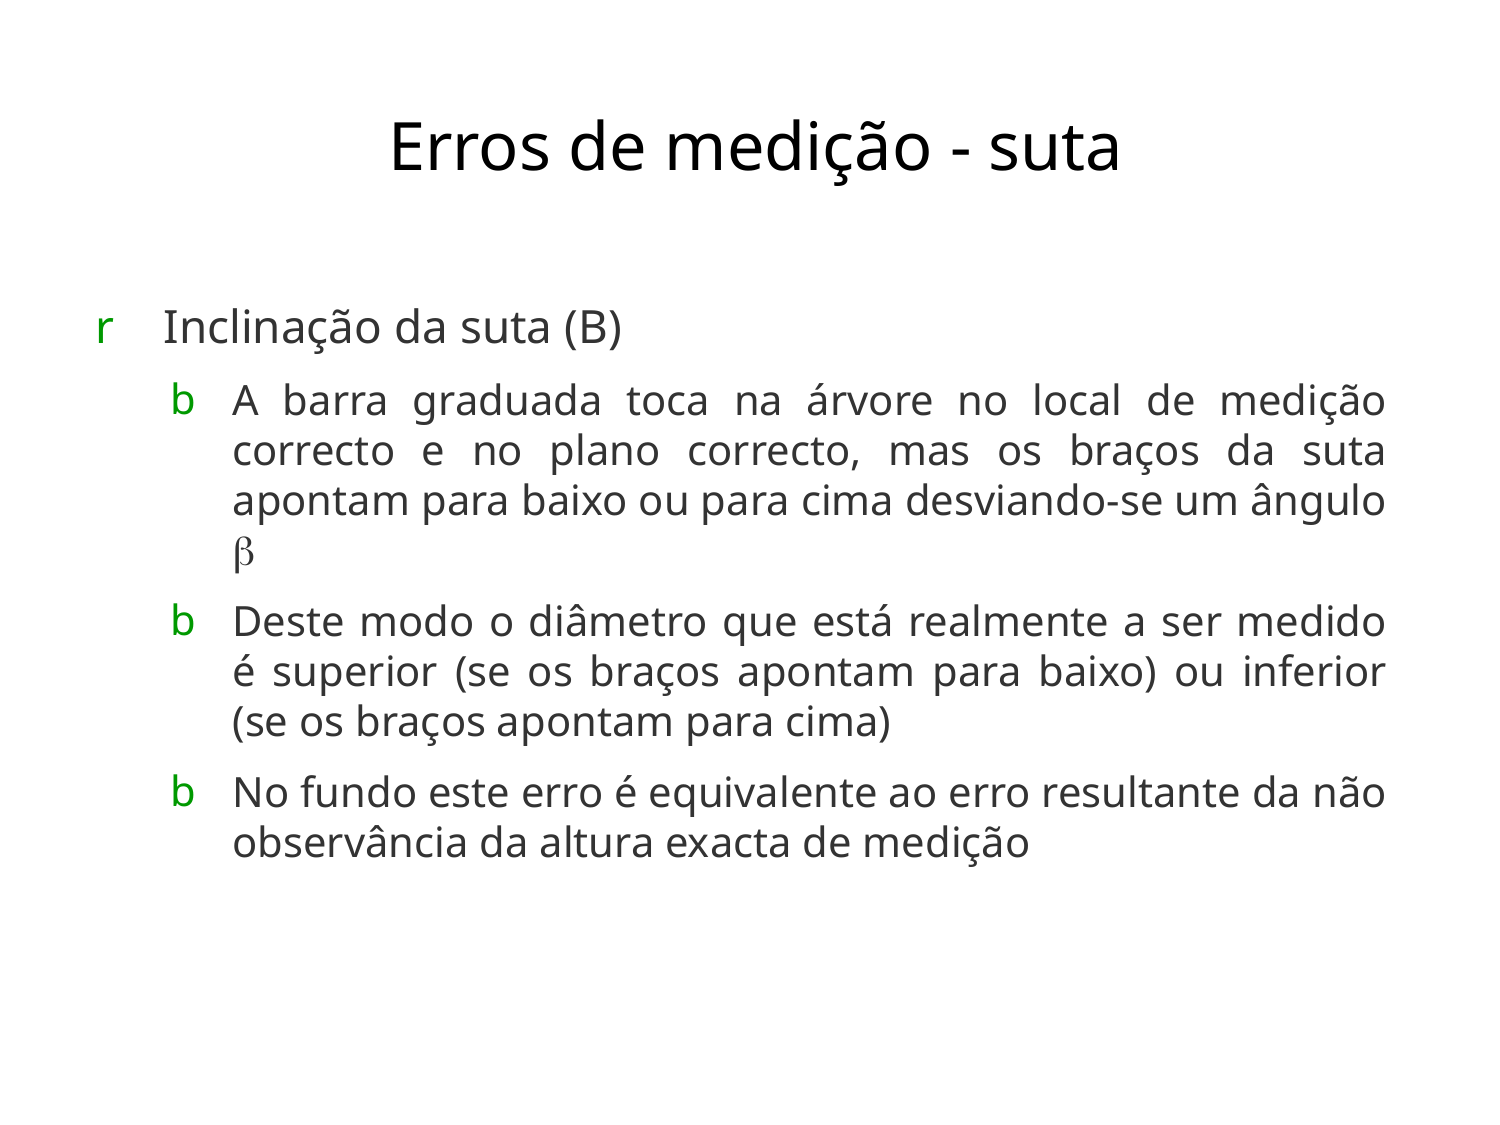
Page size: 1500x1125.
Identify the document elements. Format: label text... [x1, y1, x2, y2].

list Inclinação da suta (B) A barra graduada toca na árvore no local de medição correcto e no plano correcto, mas os braços da suta apontam para baixo ou para cima desviando-se um ângulo  Deste modo o diâmetro que está realmente a ser medido é superior (se os braços apontam para baixo) ou inferior (se os braços apontam para cima) No fundo este erro é equivalente ao erro resultante da não observância da altura exacta de medição [49, 249, 1463, 1076]
title Erros de medição - suta [49, 49, 1463, 238]
